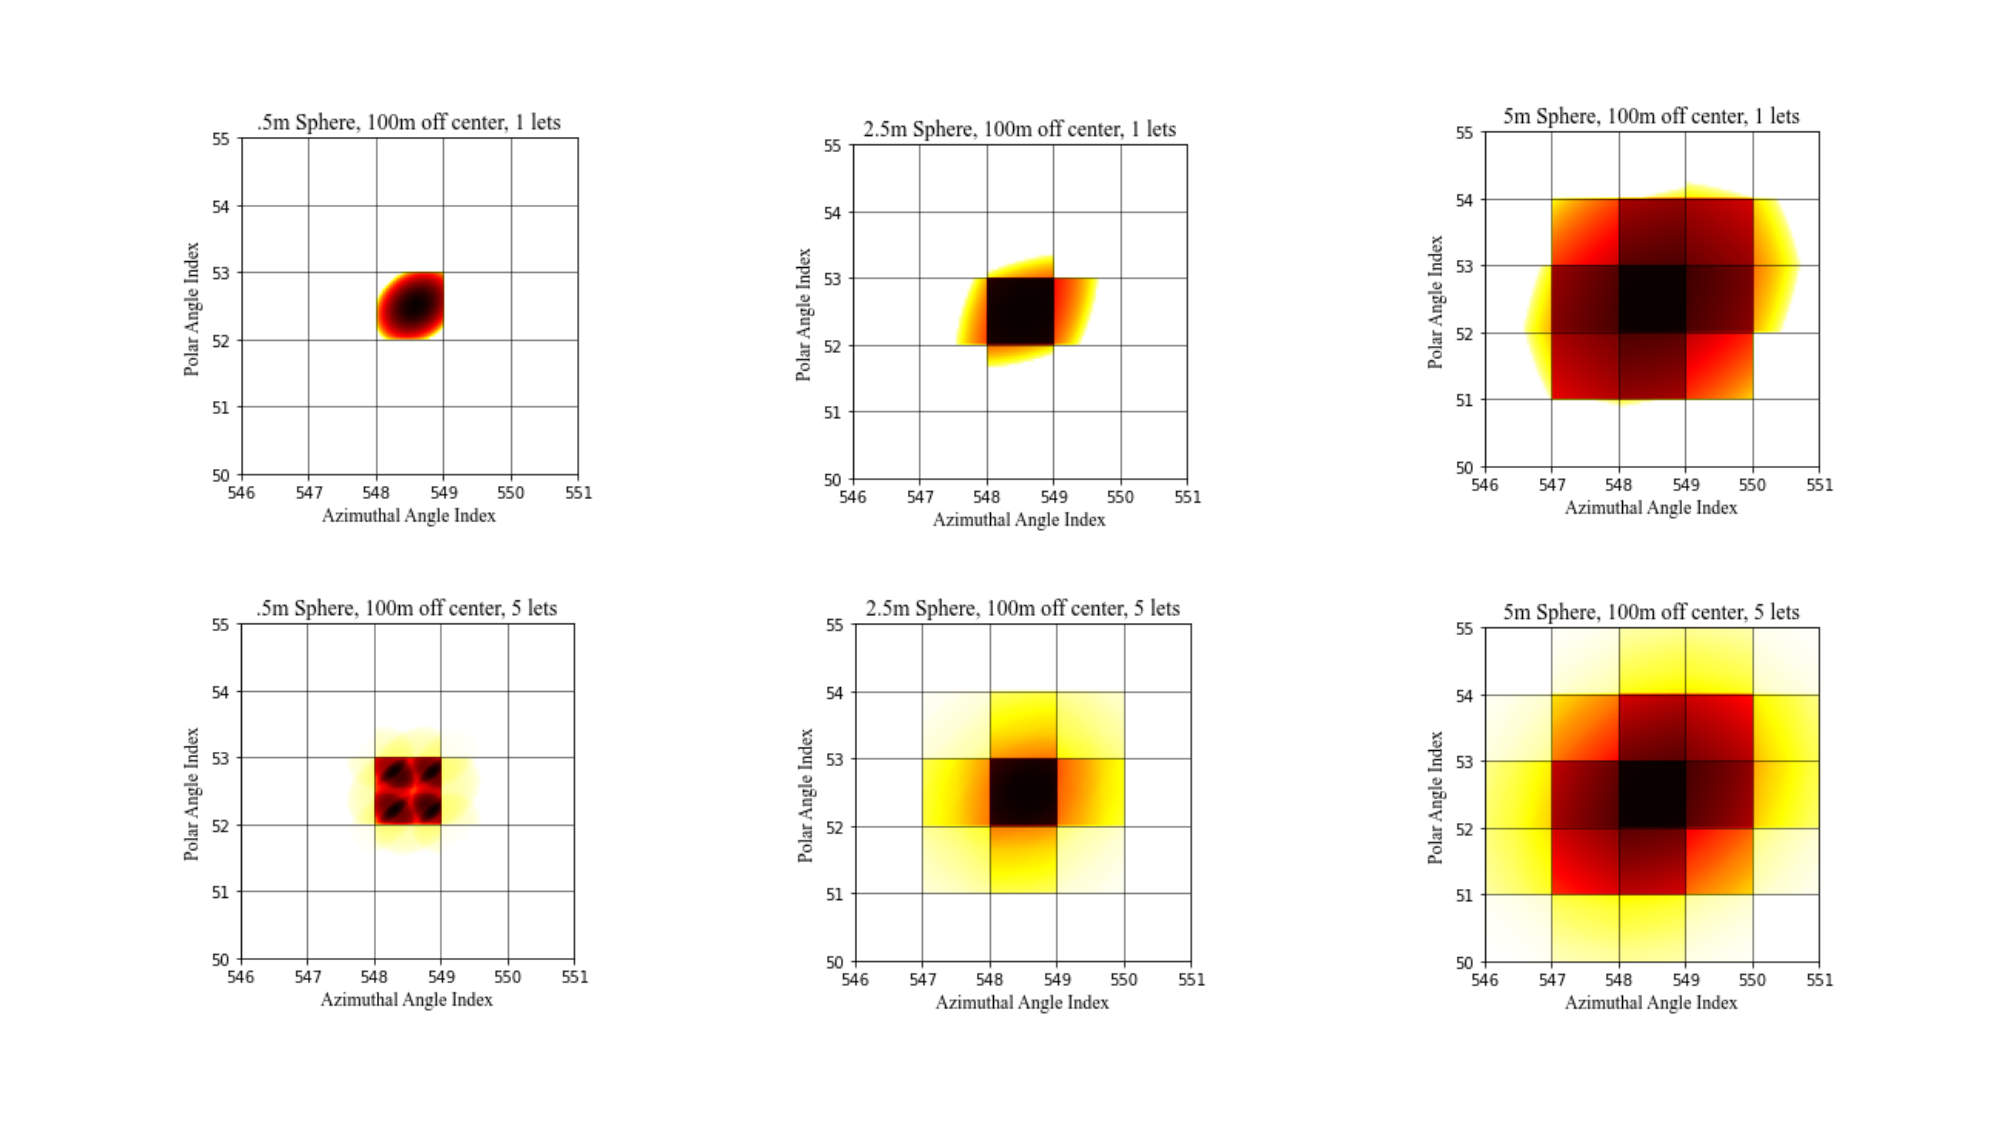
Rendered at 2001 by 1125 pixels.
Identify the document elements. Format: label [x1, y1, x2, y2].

picture [789, 588, 1217, 1023]
picture [175, 102, 604, 536]
picture [1419, 96, 1845, 528]
picture [175, 588, 600, 1020]
picture [1419, 592, 1845, 1023]
picture [787, 109, 1213, 541]
